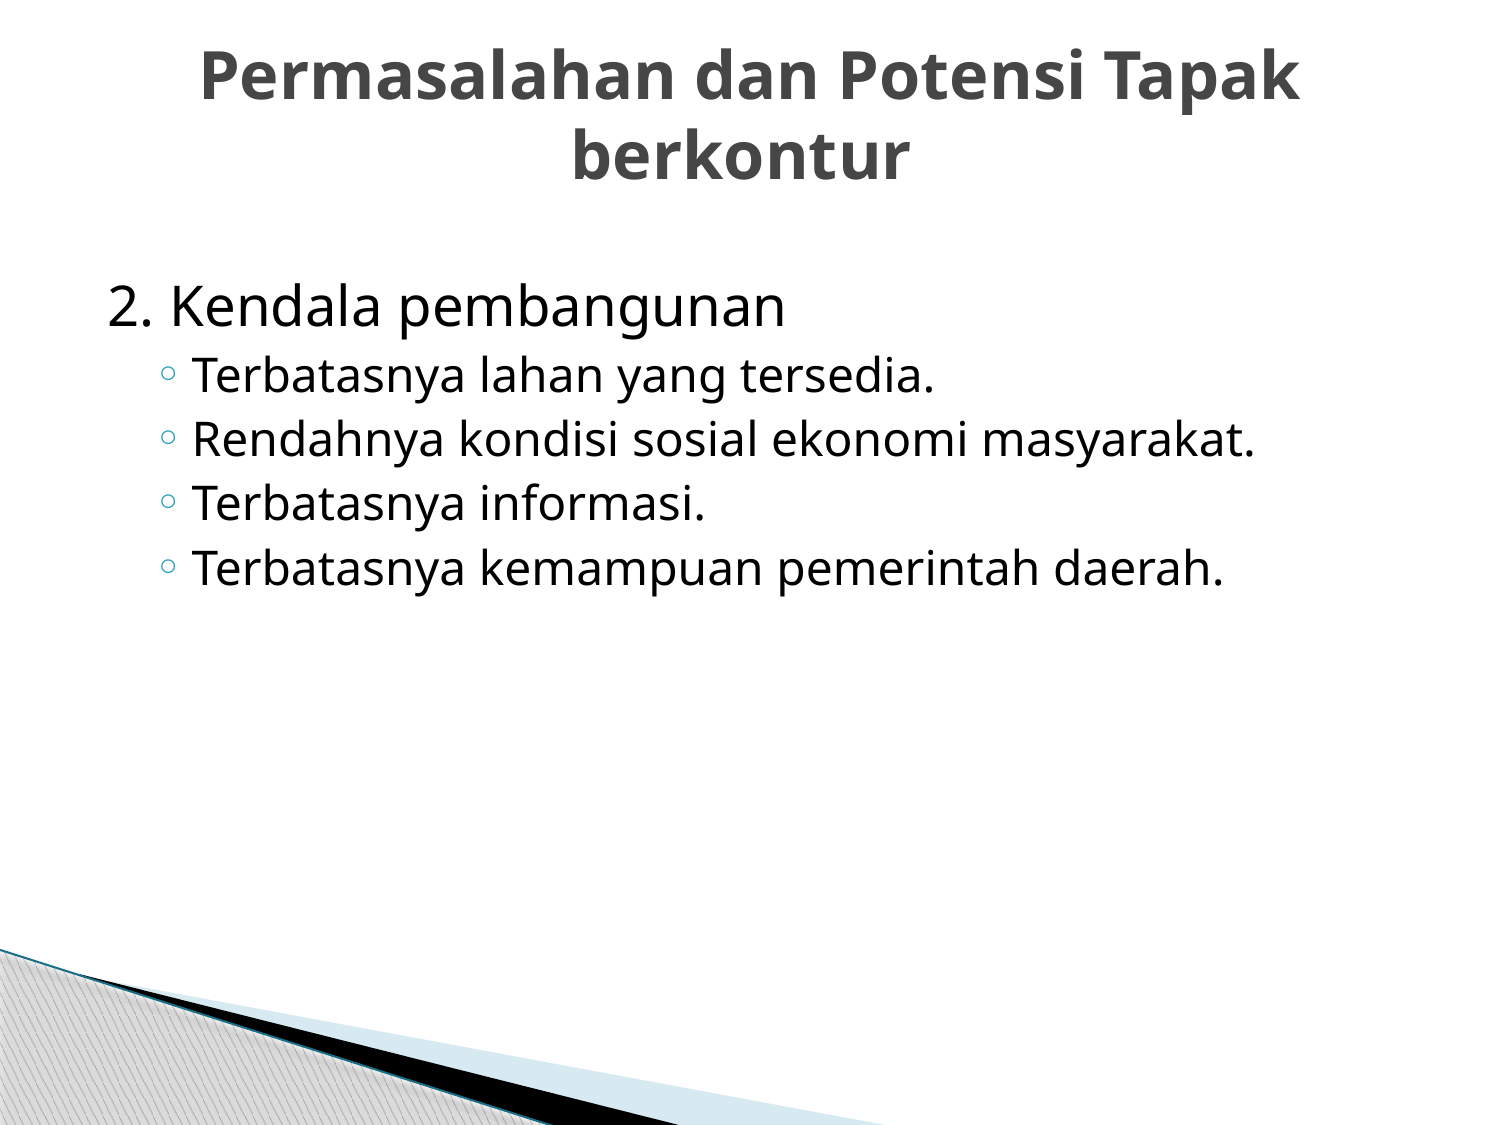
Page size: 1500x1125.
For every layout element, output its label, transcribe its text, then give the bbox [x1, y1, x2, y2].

list 2. Kendala pembangunan Terbatasnya lahan yang tersedia. Rendahnya kondisi sosial ekonomi masyarakat. Terbatasnya informasi. Terbatasnya kemampuan pemerintah daerah. [75, 262, 1425, 1075]
title Permasalahan dan Potensi Tapak berkontur [37, 50, 1463, 175]
